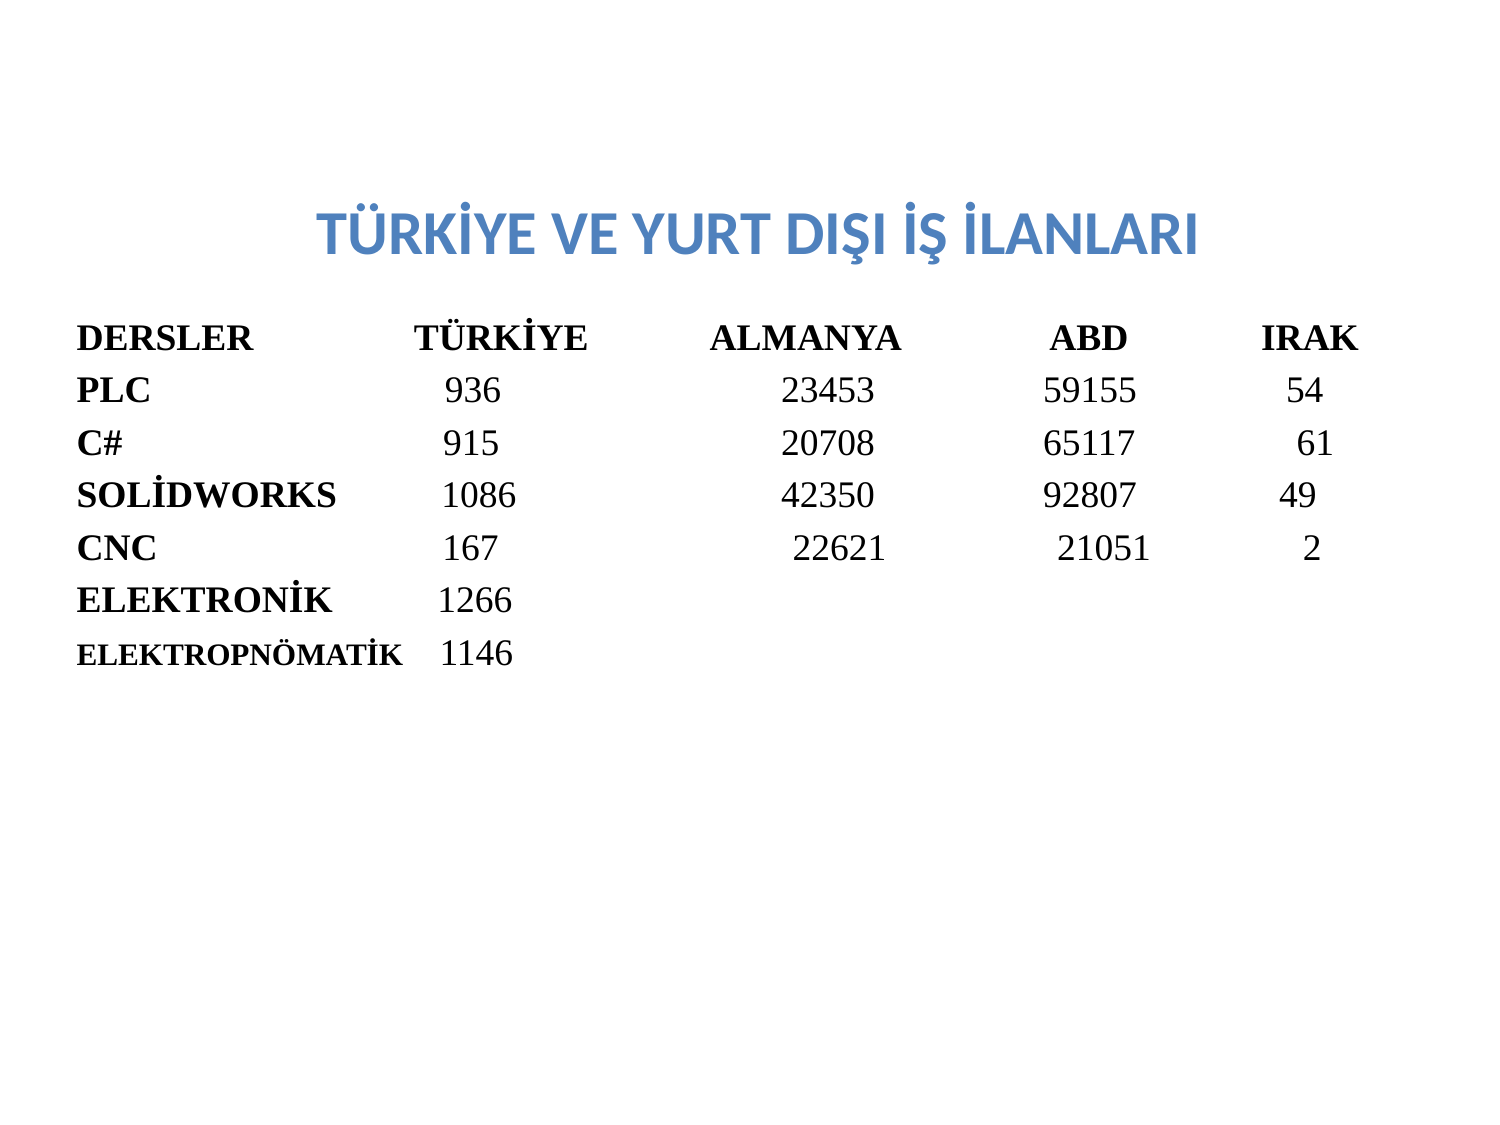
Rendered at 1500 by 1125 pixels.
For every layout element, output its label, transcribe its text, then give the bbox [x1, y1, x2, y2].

title TÜRKİYE VE YURT DIŞI İŞ İLANLARI [168, 183, 1351, 276]
list DERSLER TÜRKİYE ALMANYA ABD IRAK PLC 936 23453 59155 54 C# 915 20708 65117 61 SOLİDWORKS 1086 42350 92807 49 CNC 167 22621 21051 2 ELEKTRONİK 1266 ELEKTROPNÖMATİK 1146 [61, 305, 1392, 863]
